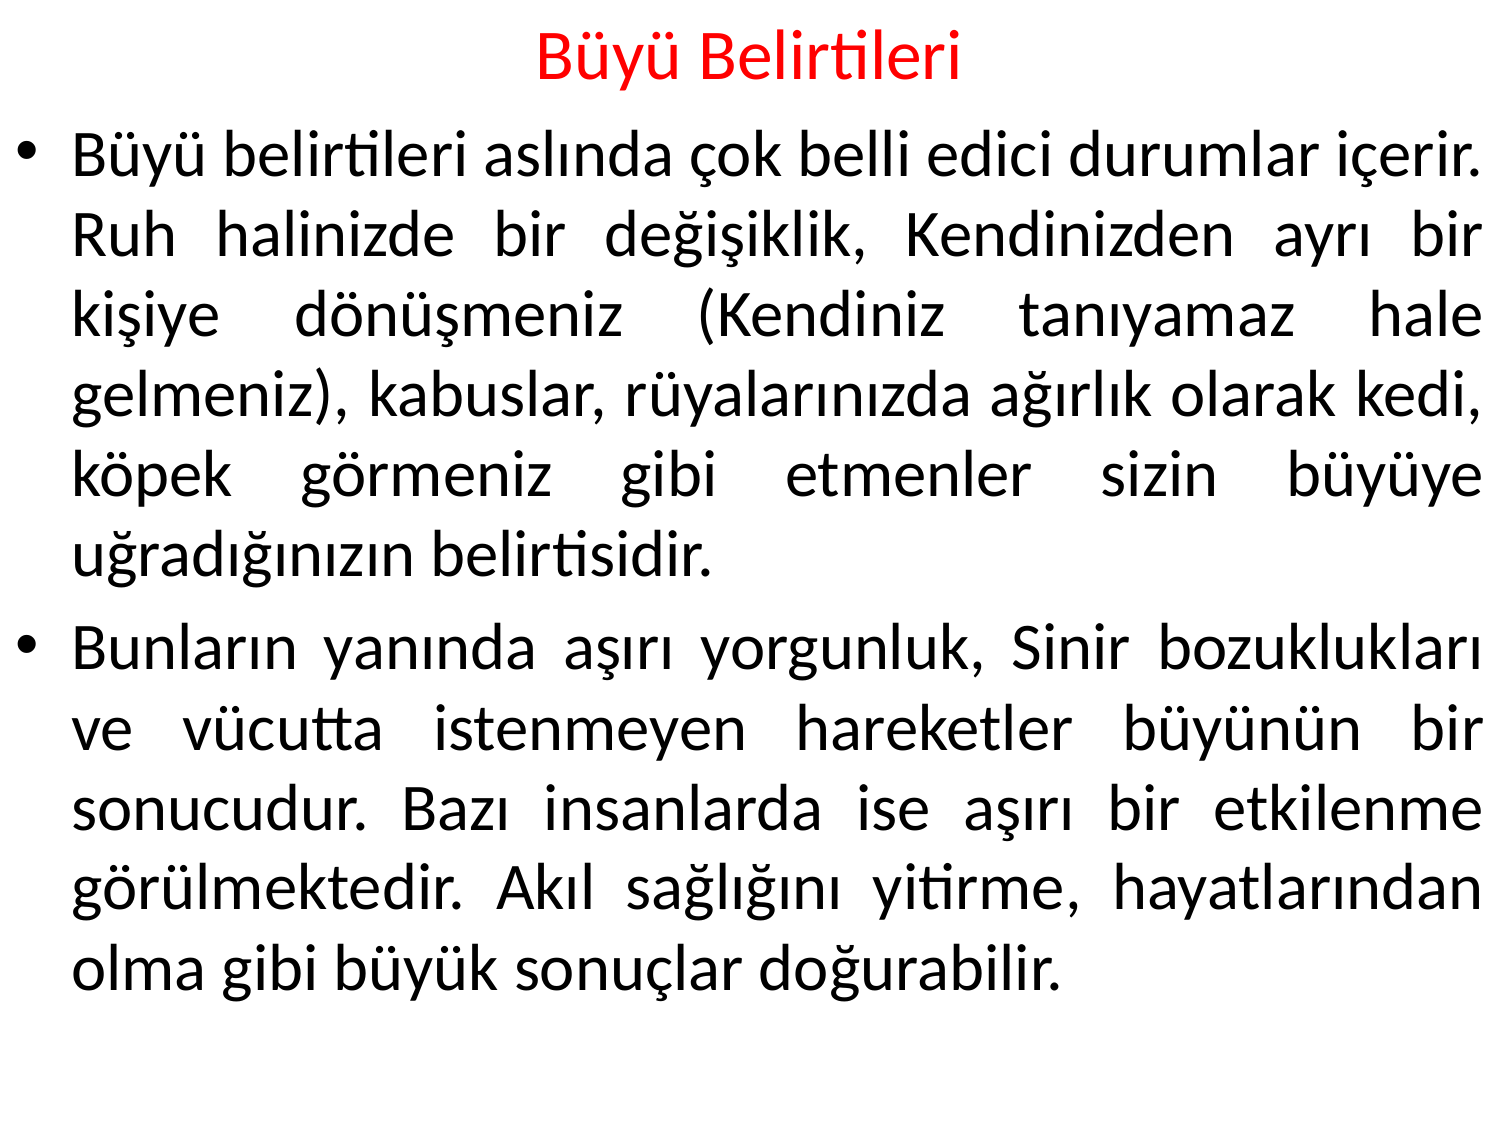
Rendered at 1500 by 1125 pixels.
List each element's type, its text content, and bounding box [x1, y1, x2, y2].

title Büyü Belirtileri [75, 0, 1425, 101]
list Büyü belirtileri aslında çok belli edici durumlar içerir. Ruh halinizde bir değişiklik, Kendinizden ayrı bir kişiye dönüşmeniz (Kendiniz tanıyamaz hale gelmeniz), kabuslar, rüyalarınızda ağırlık olarak kedi, köpek görmeniz gibi etmenler sizin büyüye uğradığınızın belirtisidir. Bunların yanında aşırı yorgunluk, Sinir bozuklukları ve vücutta istenmeyen hareketler büyünün bir sonucudur. Bazı insanlarda ise aşırı bir etkilenme görülmektedir. Akıl sağlığını yitirme, hayatlarından olma gibi büyük sonuçlar doğurabilir. [0, 101, 1500, 1125]
